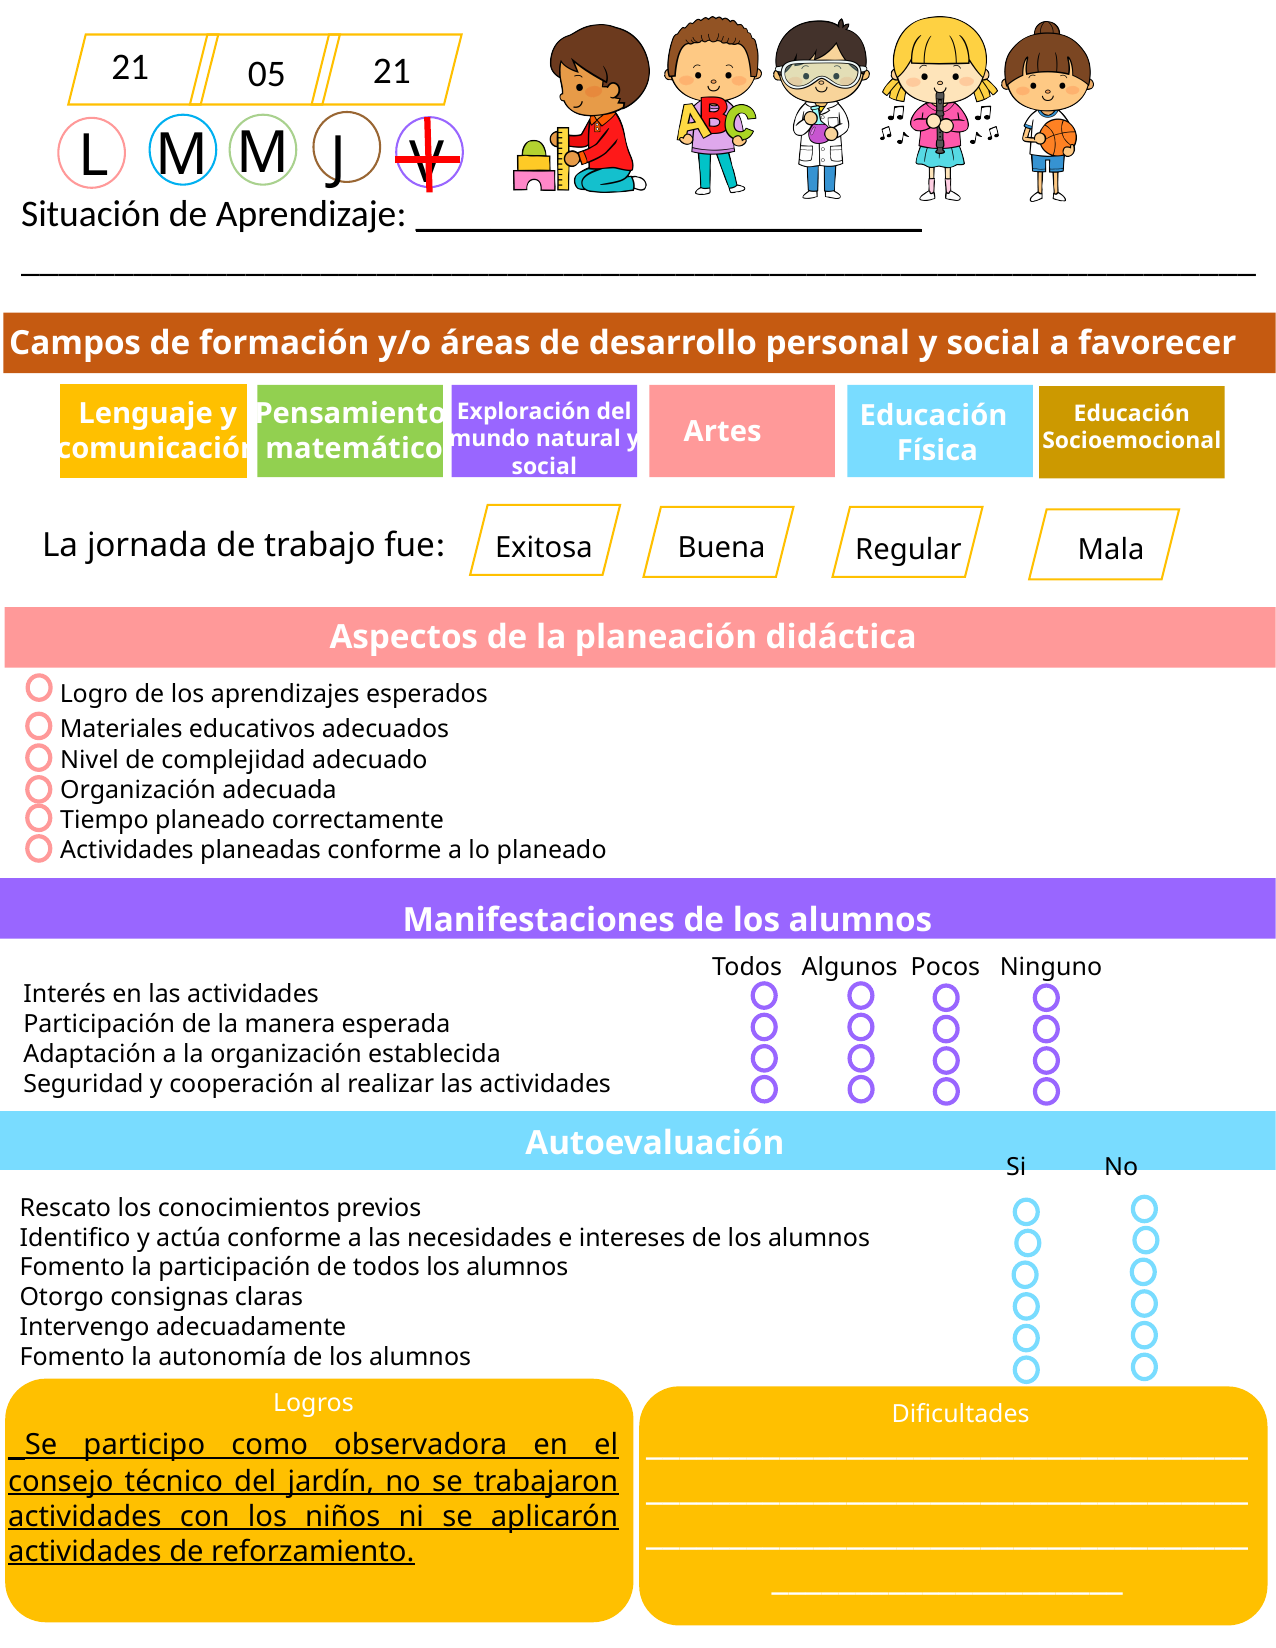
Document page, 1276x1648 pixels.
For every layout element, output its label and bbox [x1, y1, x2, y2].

text_box [0, 16, 1276, 1648]
